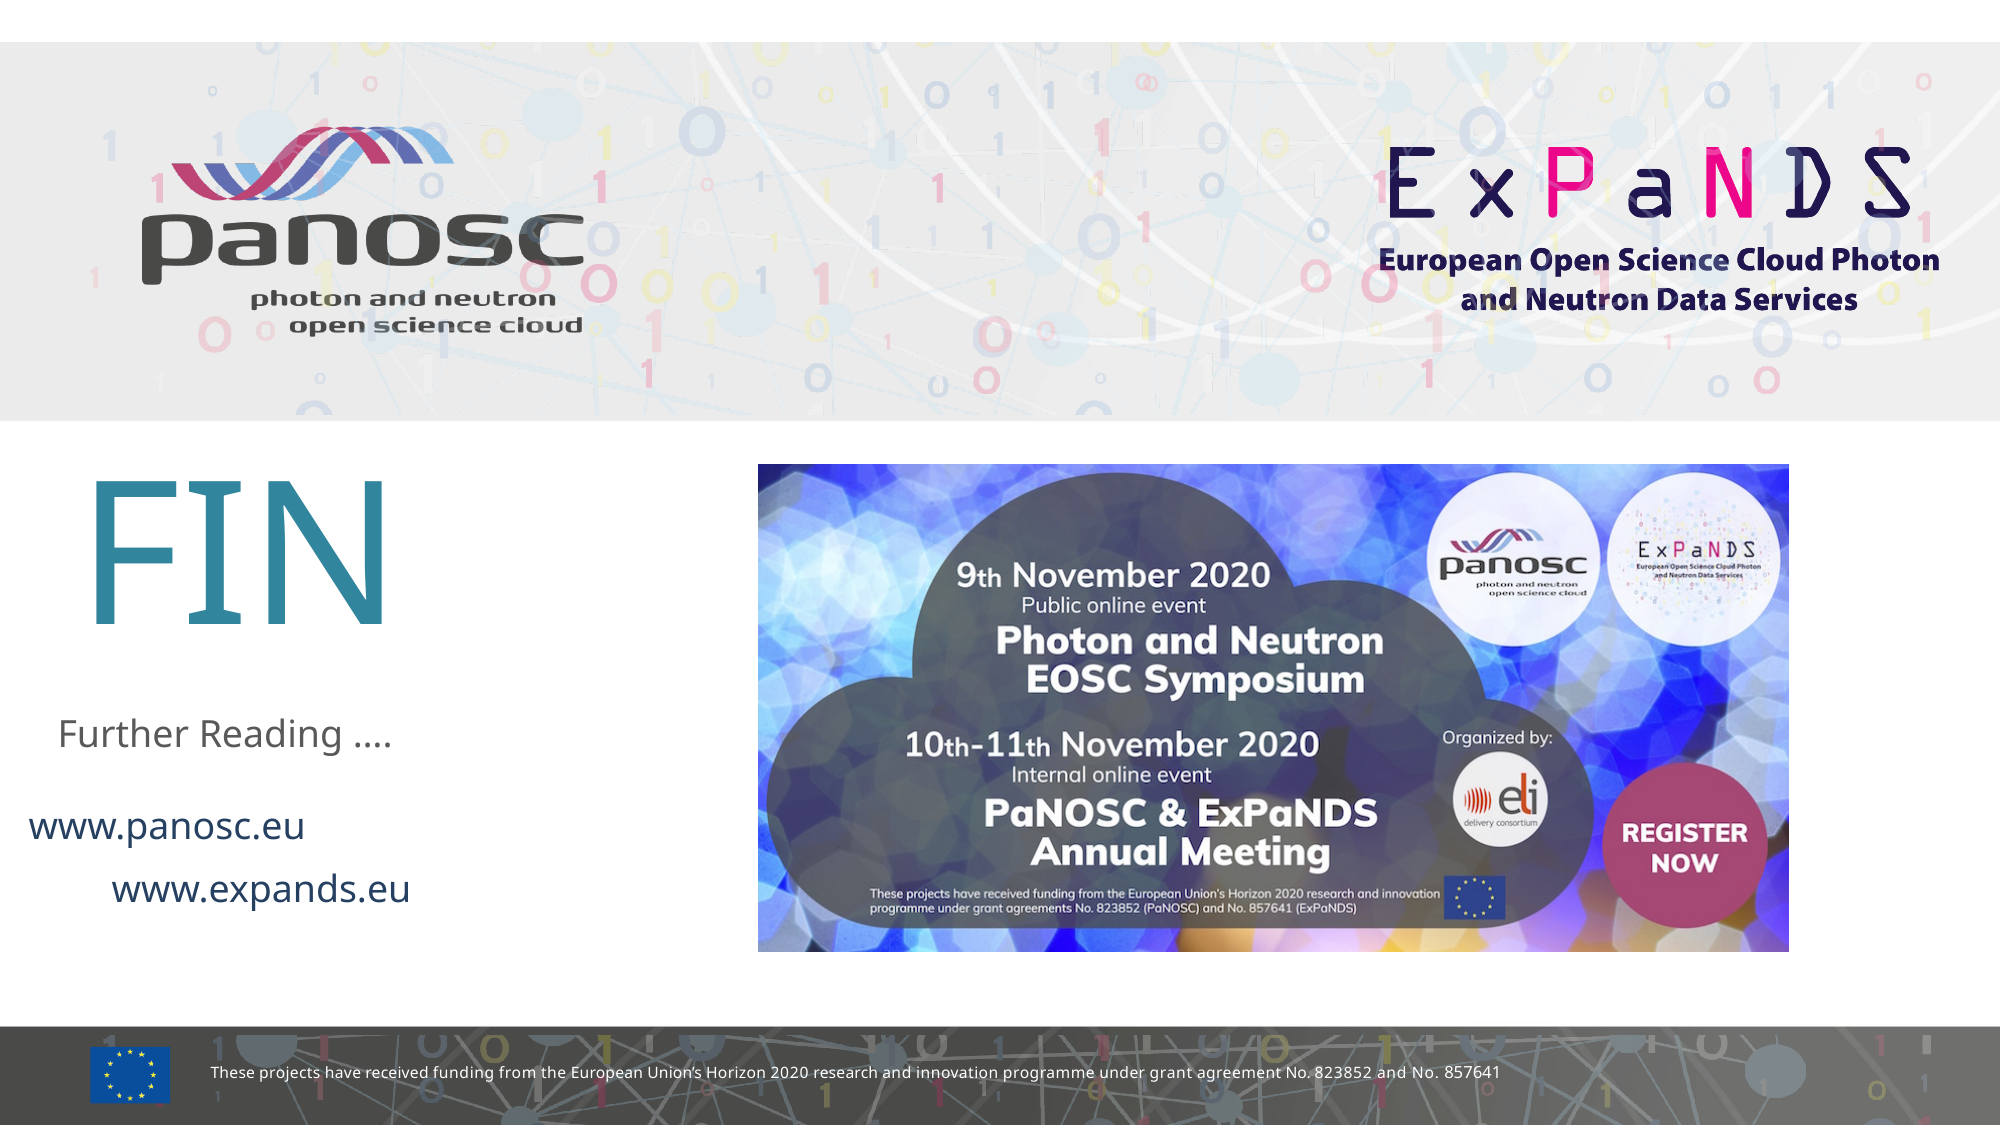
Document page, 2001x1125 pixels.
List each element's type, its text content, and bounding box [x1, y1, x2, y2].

text_box www.expands.eu [96, 857, 427, 918]
text_box FIN [62, 416, 416, 672]
text_box Further Reading …. [42, 702, 408, 763]
text_box www.panosc.eu [13, 794, 321, 854]
picture [0, 42, 2000, 1125]
